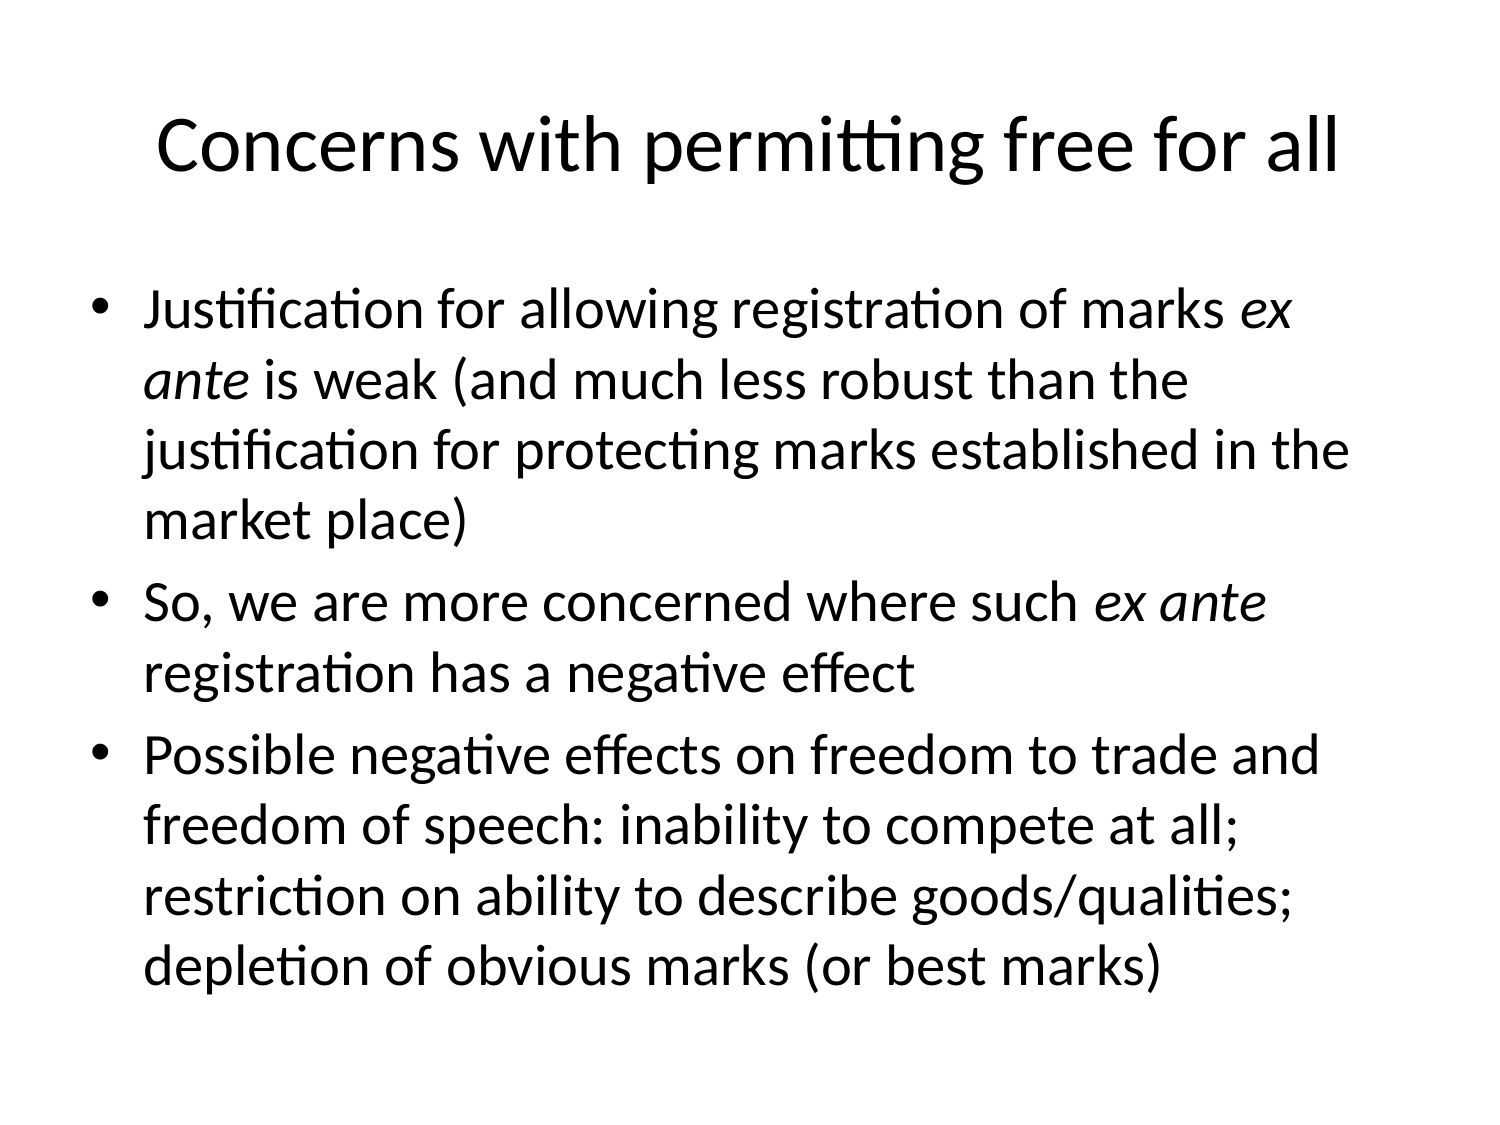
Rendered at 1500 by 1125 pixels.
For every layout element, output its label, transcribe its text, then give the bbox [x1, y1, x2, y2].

list Justification for allowing registration of marks ex ante is weak (and much less robust than the justification for protecting marks established in the market place) So, we are more concerned where such ex ante registration has a negative effect Possible negative effects on freedom to trade and freedom of speech: inability to compete at all; restriction on ability to describe goods/qualities; depletion of obvious marks (or best marks) [75, 262, 1425, 1005]
title Concerns with permitting free for all [75, 45, 1425, 233]
